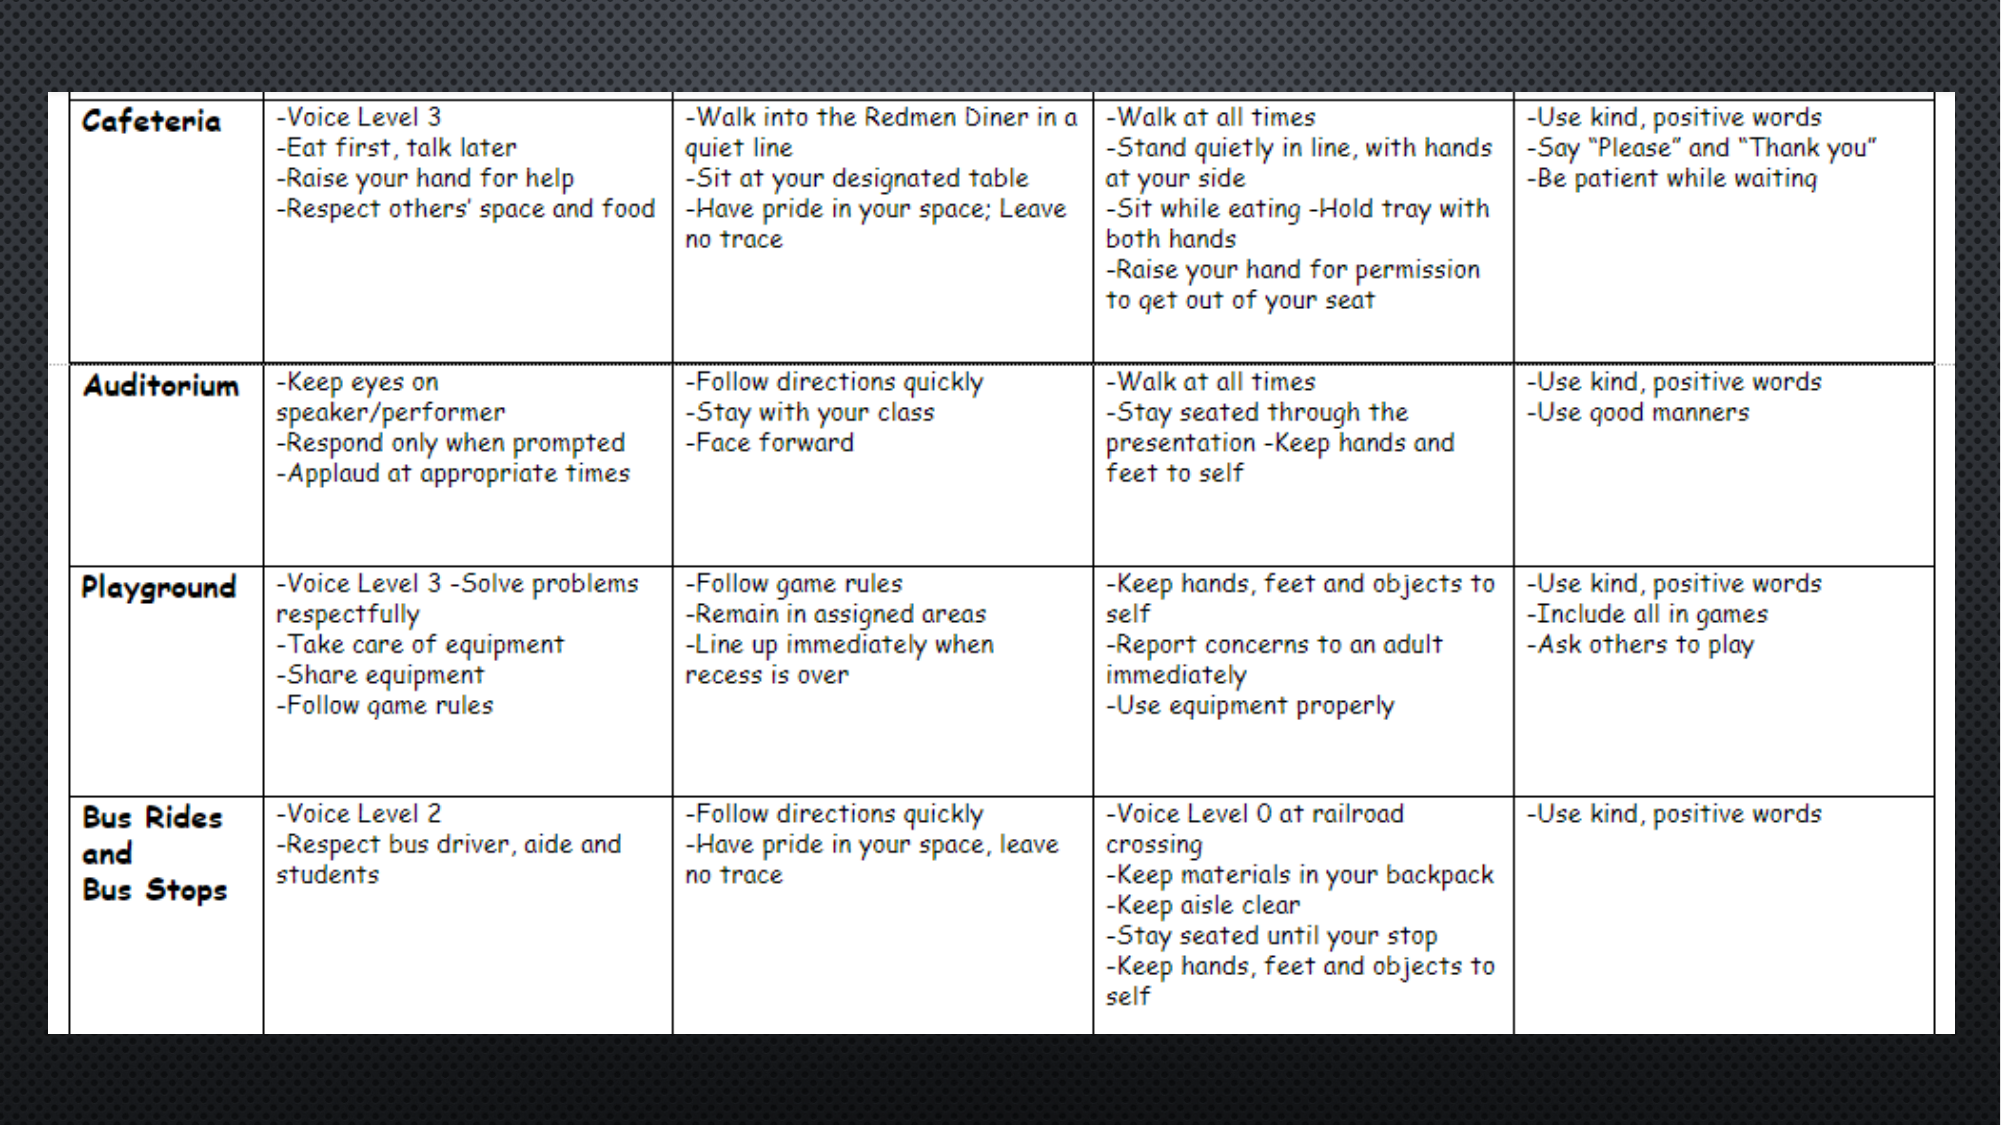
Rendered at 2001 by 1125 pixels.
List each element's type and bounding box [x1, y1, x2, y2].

picture [47, 92, 1955, 1035]
